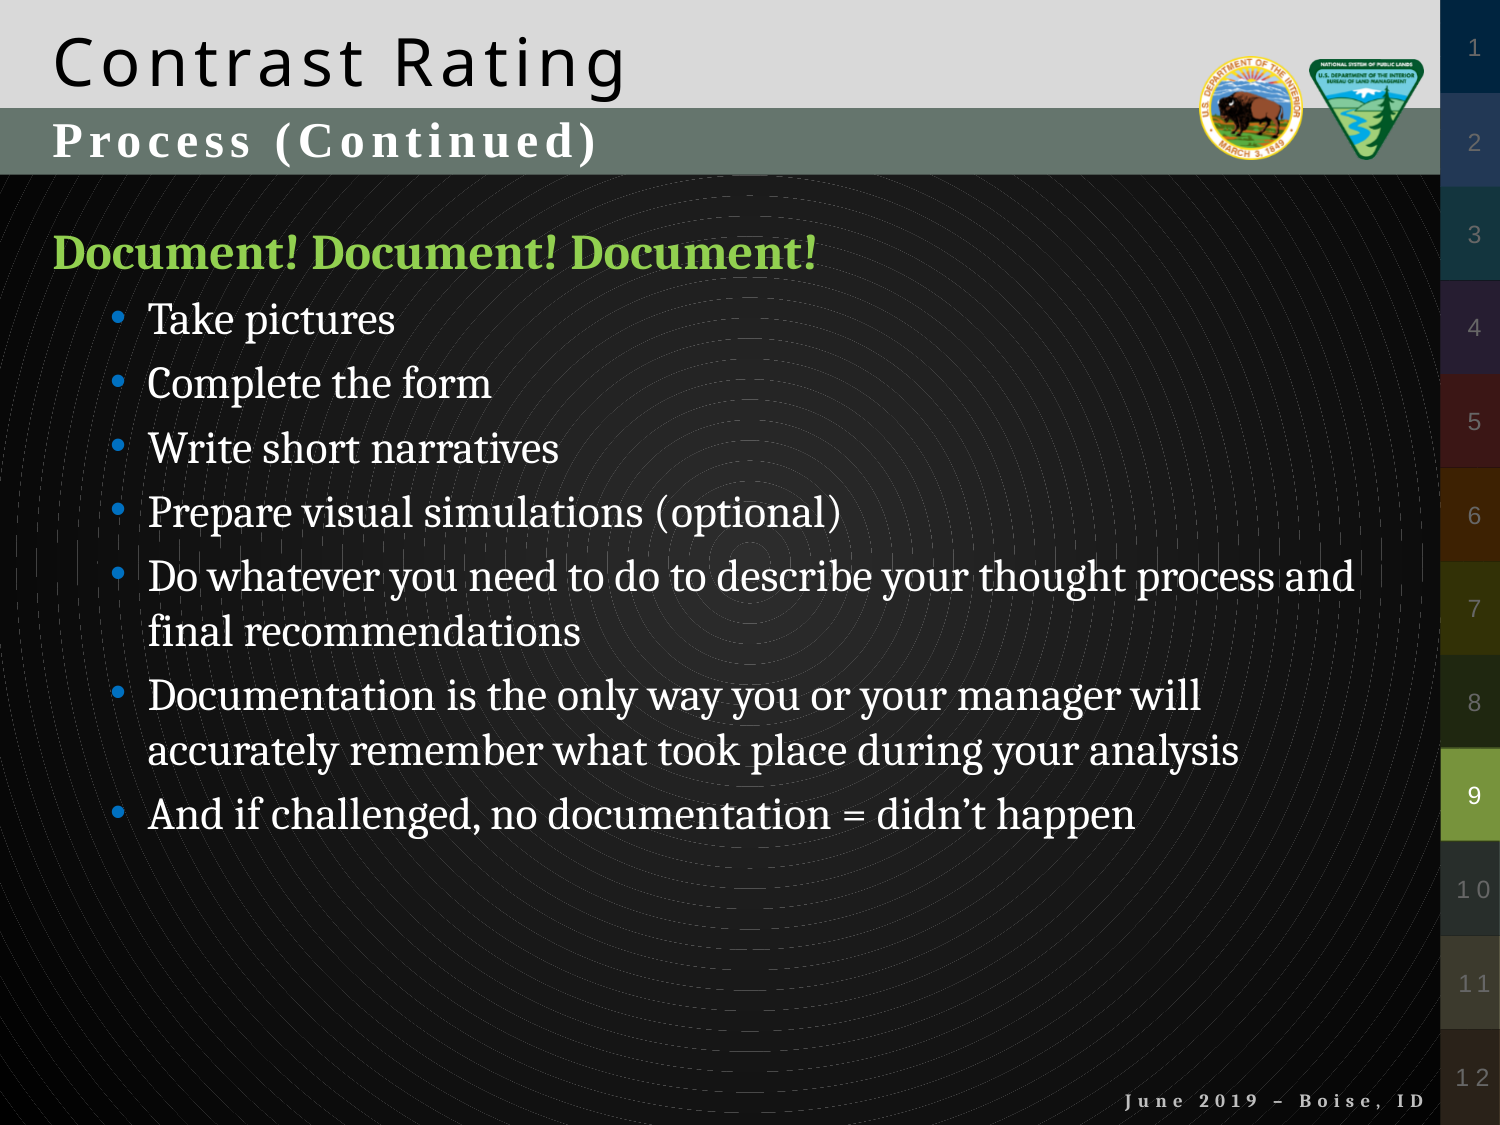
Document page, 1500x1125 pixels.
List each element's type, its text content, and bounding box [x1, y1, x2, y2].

list Process (Continued) [37, 99, 1200, 177]
picture [1309, 59, 1424, 160]
list Contrast Rating [37, 12, 1200, 99]
list Document! Document! Document! Take pictures Complete the form Write short narratives Prepare visual simulations (optional) Do whatever you need to do to describe your thought process and final recommendations Documentation is the only way you or your manager will accurately remember what took place during your analysis And if challenged, no documentation = didn’t happen [37, 212, 1400, 1063]
picture [1200, 56, 1303, 160]
